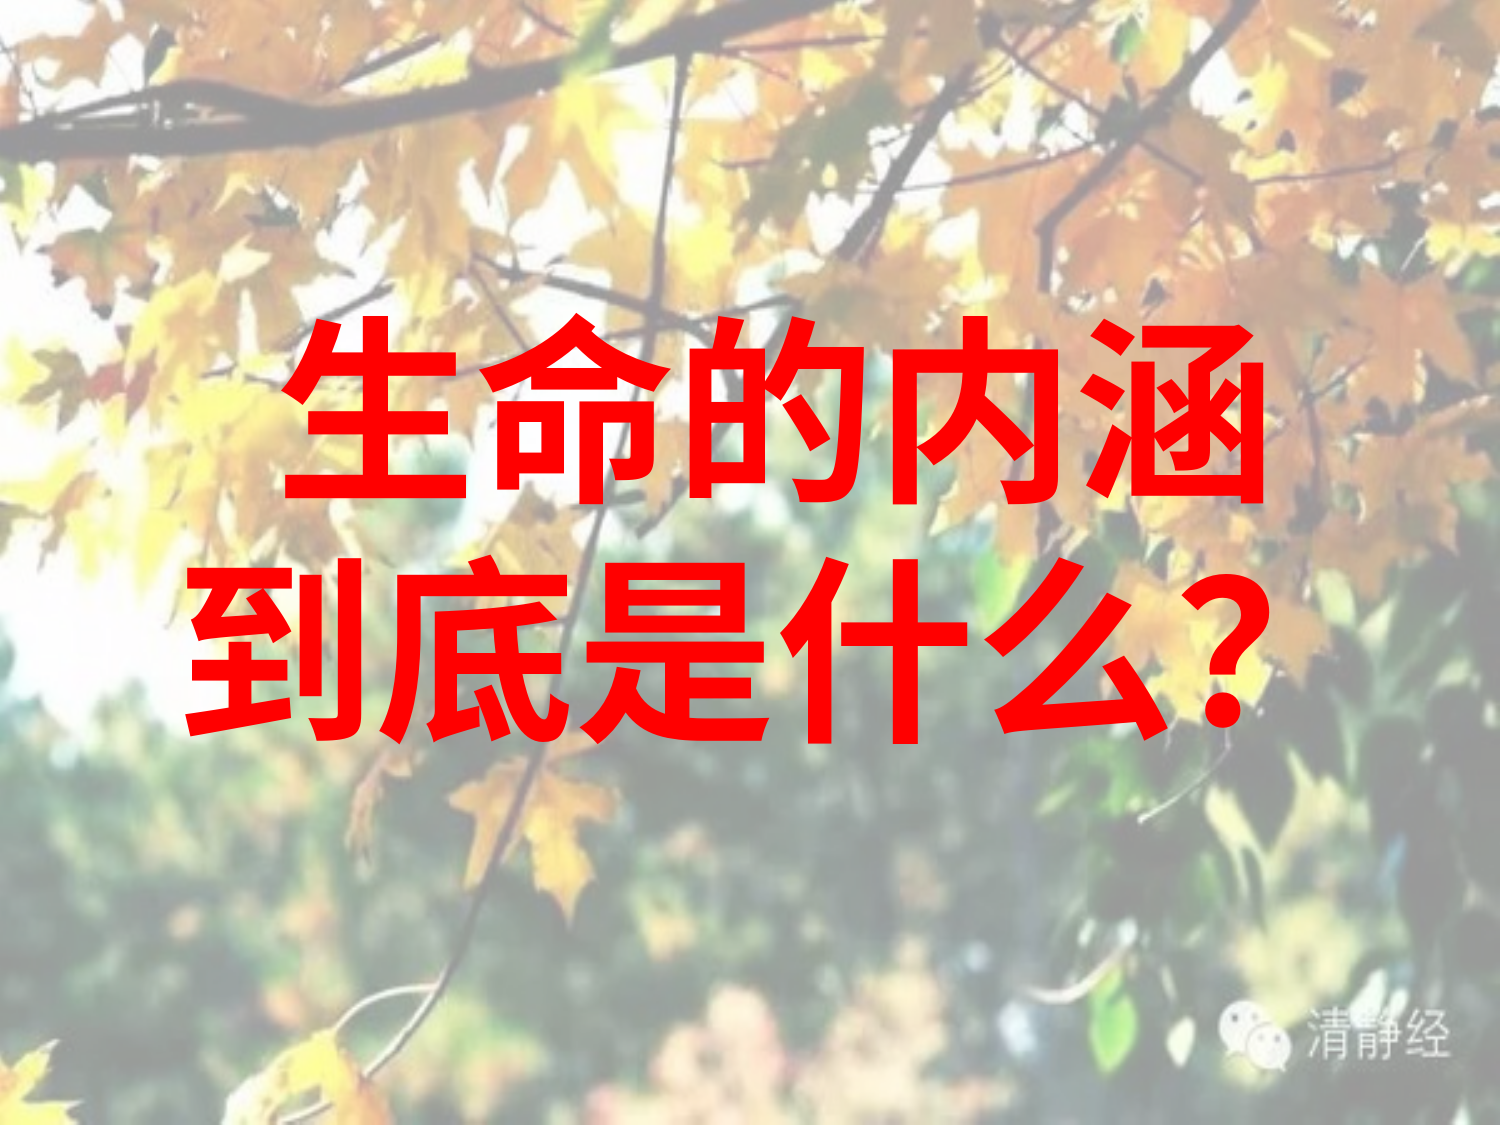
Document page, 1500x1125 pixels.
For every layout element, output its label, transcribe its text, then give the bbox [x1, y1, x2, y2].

title 生命的内涵 到底是什么？ [100, 432, 1451, 621]
